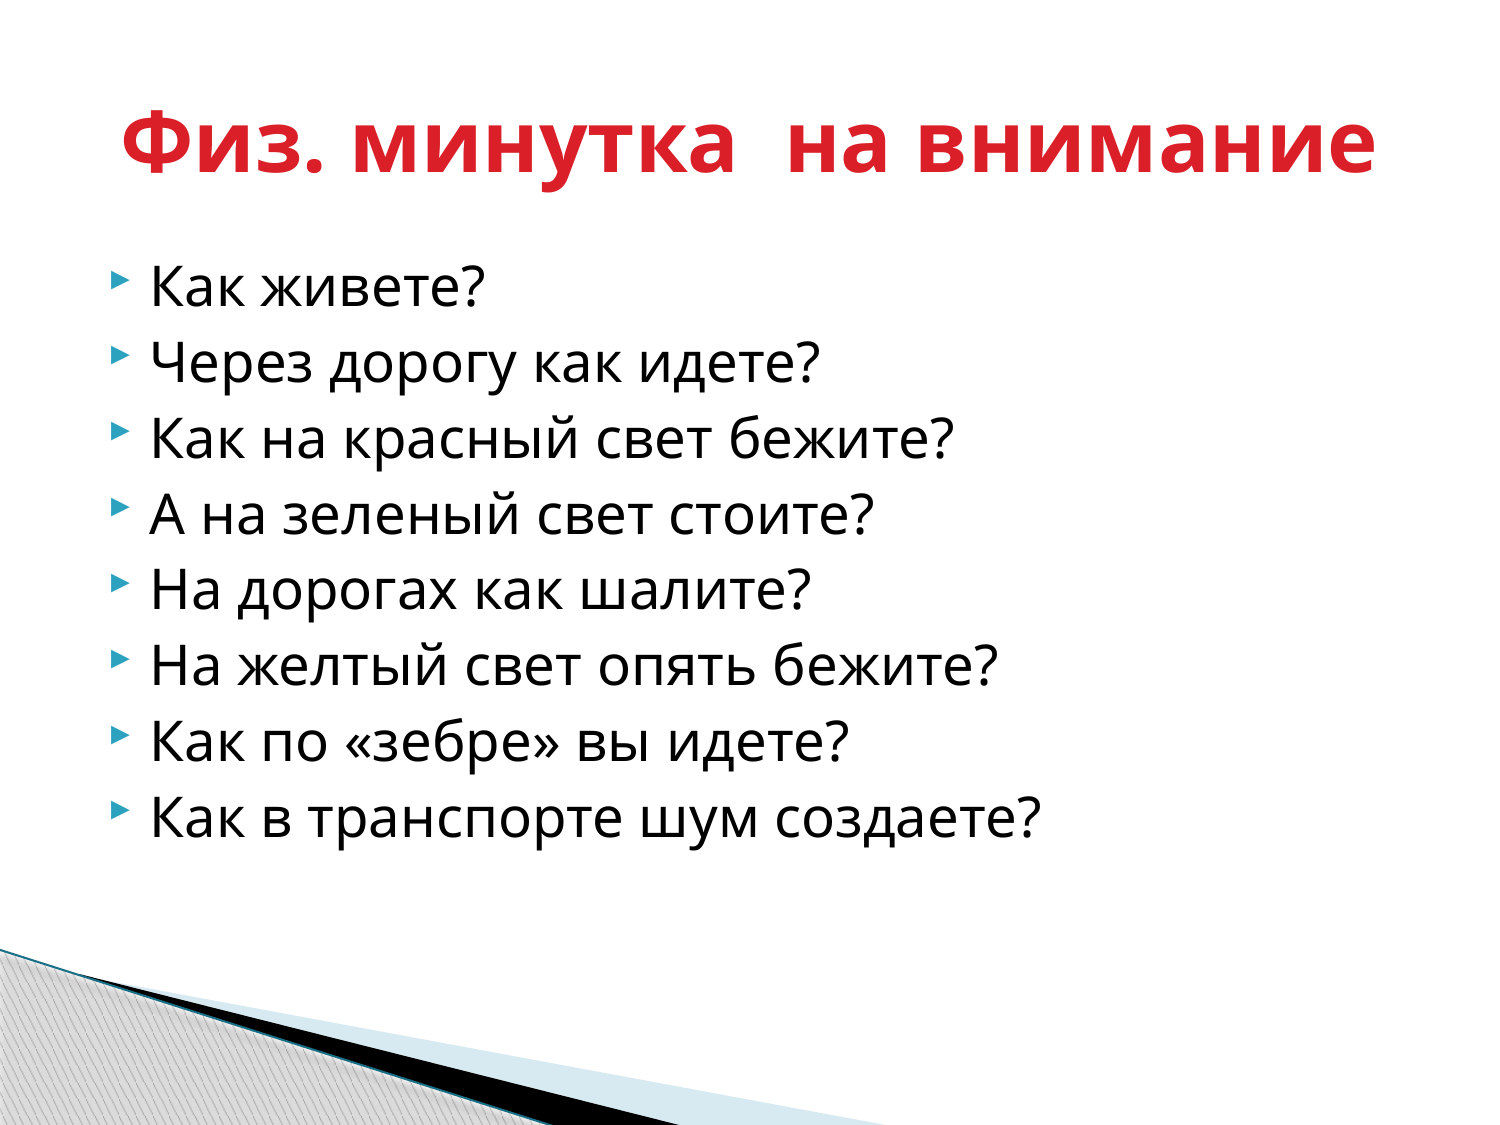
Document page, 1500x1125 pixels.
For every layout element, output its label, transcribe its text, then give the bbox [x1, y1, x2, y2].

list Как живете? Через дорогу как идете? Как на красный свет бежите? А на зеленый свет стоите? На дорогах как шалите? На желтый свет опять бежите? Как по «зебре» вы идете? Как в транспорте шум создаете? [74, 242, 1426, 986]
title Физ. минутка на внимание [75, 45, 1425, 233]
